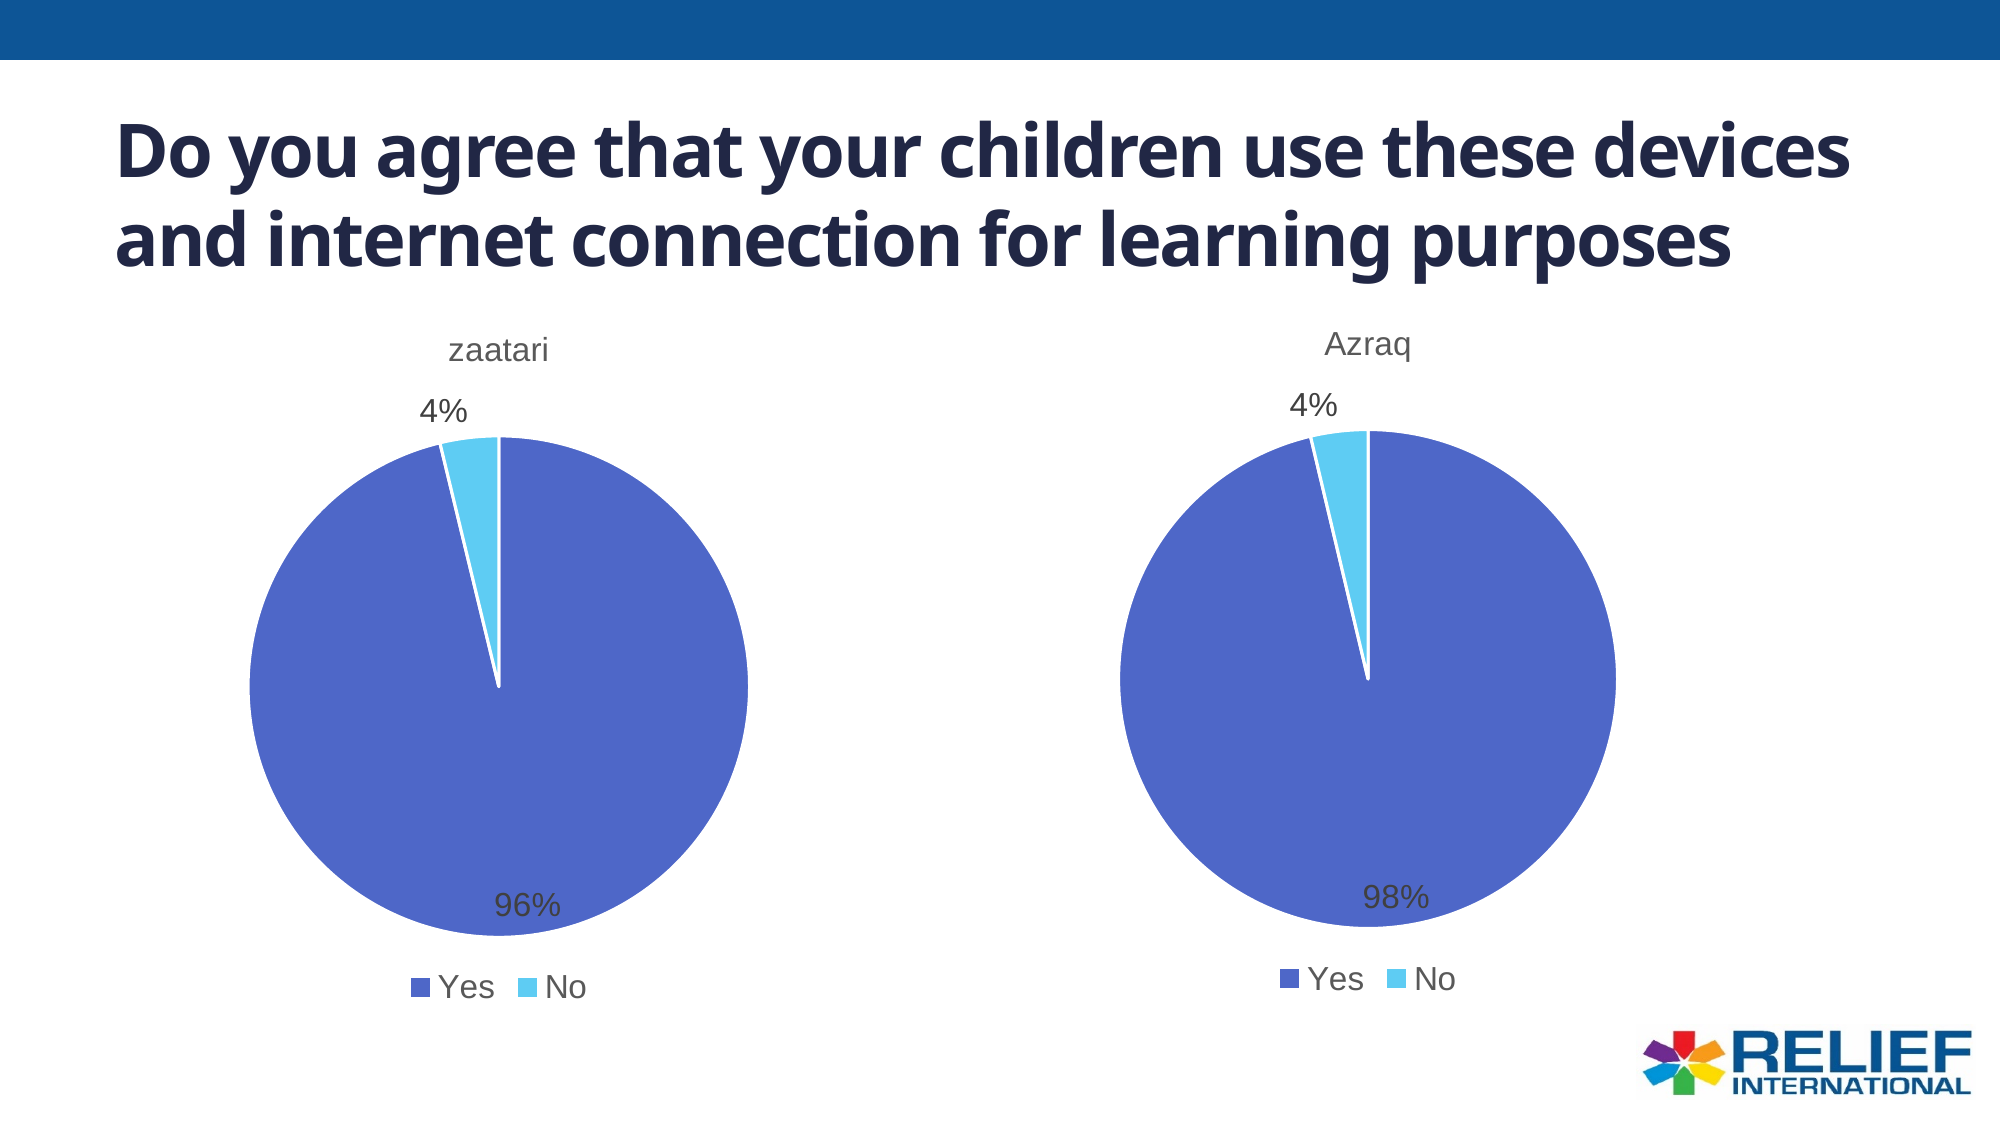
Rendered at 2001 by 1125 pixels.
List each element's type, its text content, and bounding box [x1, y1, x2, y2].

title Do you agree that your children use these devices and internet connection for learning purposes [99, 91, 1892, 294]
picture [1636, 1024, 1976, 1100]
chart [99, 299, 898, 1013]
chart [917, 292, 1819, 1004]
